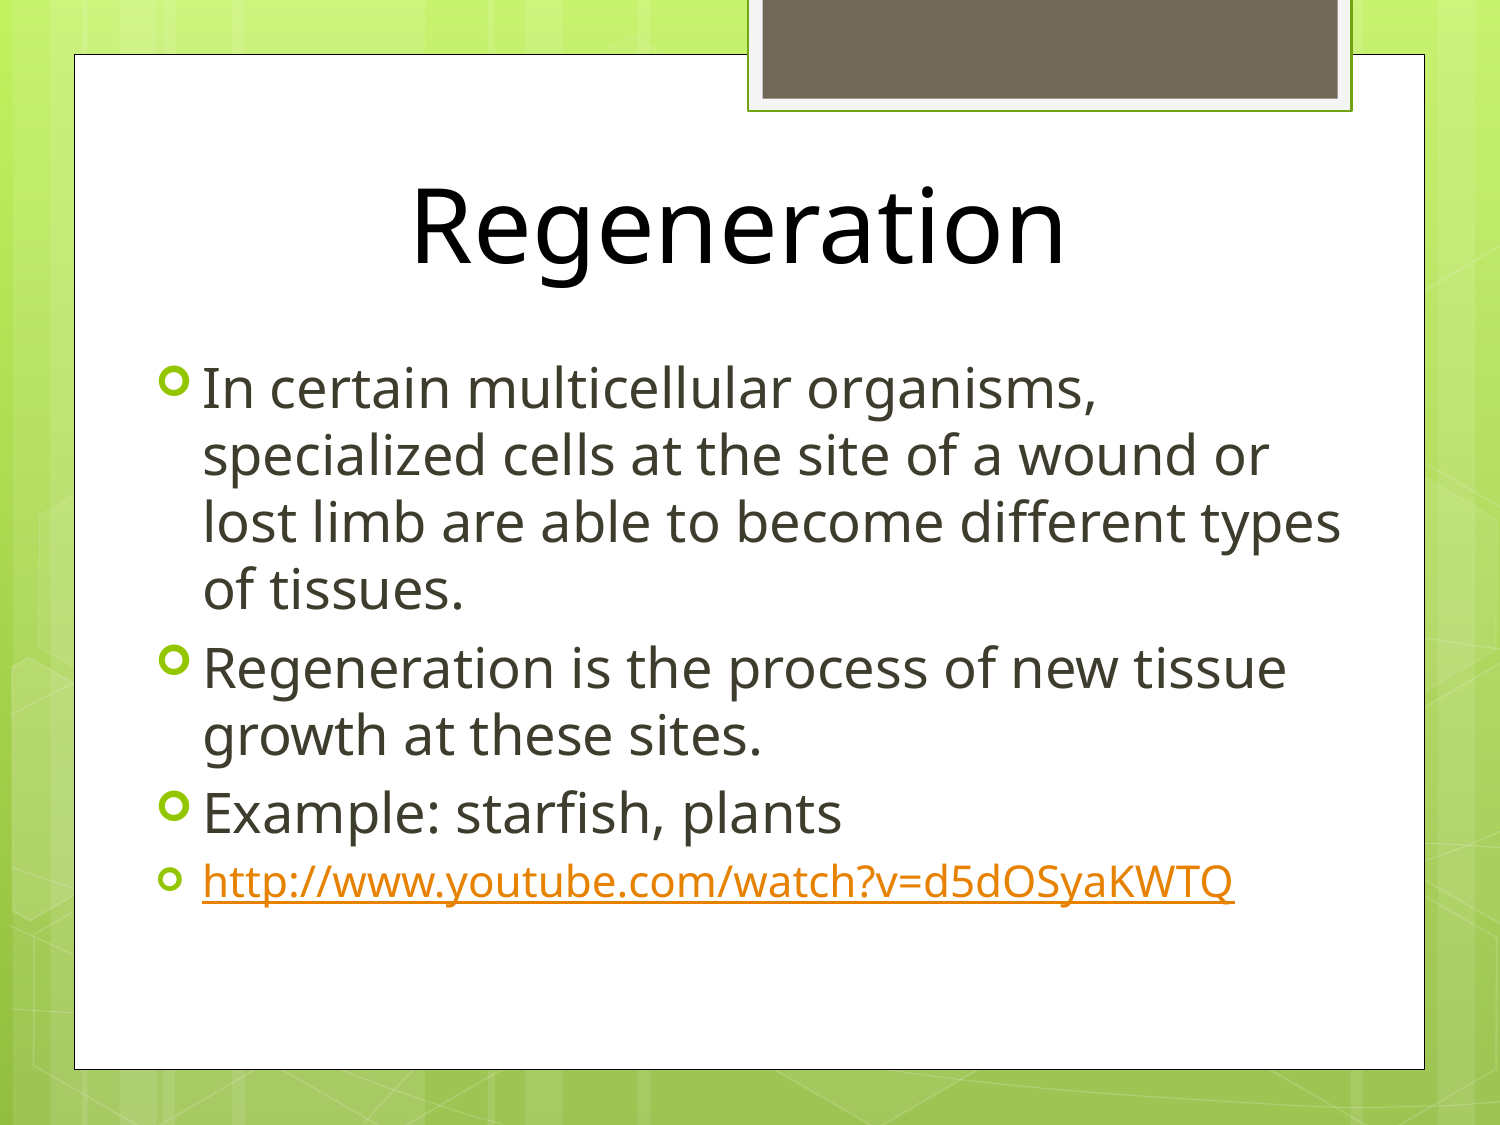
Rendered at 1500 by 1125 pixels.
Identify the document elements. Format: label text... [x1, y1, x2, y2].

title Regeneration [162, 160, 1316, 292]
list In certain multicellular organisms, specialized cells at the site of a wound or lost limb are able to become different types of tissues. Regeneration is the process of new tissue growth at these sites. Example: starfish, plants http://www.youtube.com/watch?v=d5dOSyaKWTQ [128, 345, 1365, 922]
